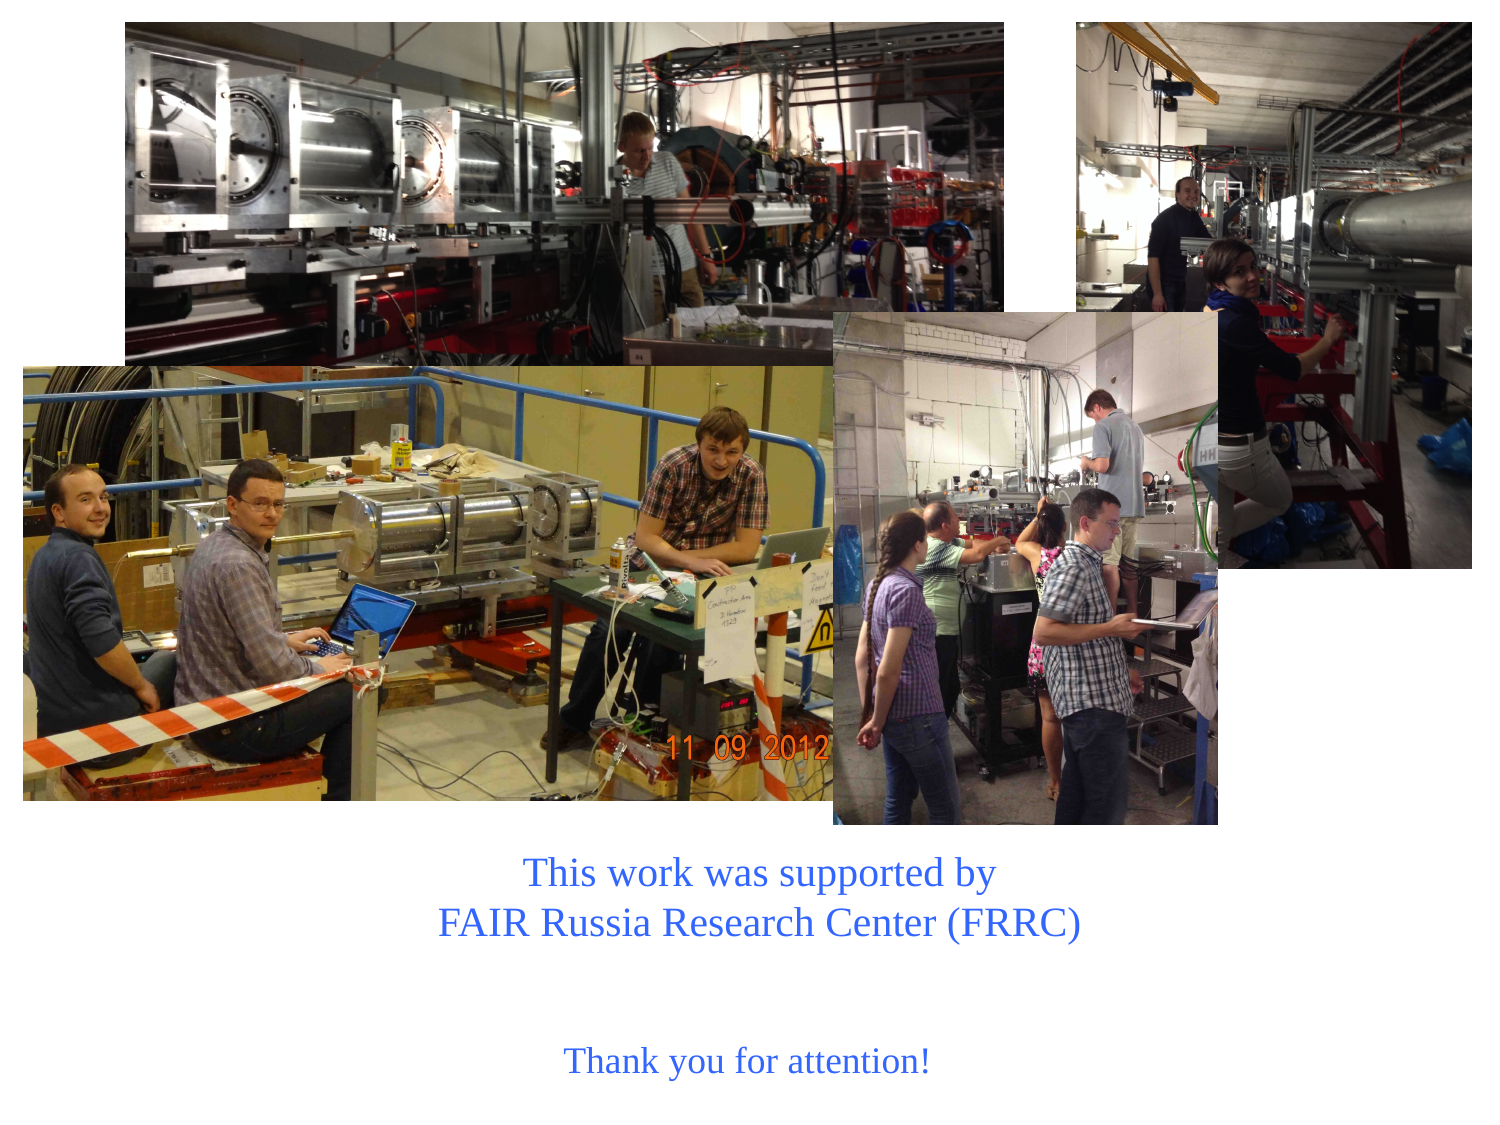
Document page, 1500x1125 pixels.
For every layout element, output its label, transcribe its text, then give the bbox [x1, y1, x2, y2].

text_box This work was supported by FAIR Russia Research Center (FRRC) [69, 837, 1450, 953]
picture [23, 21, 1472, 825]
text_box Thank you for attention! [23, 1028, 1472, 1089]
